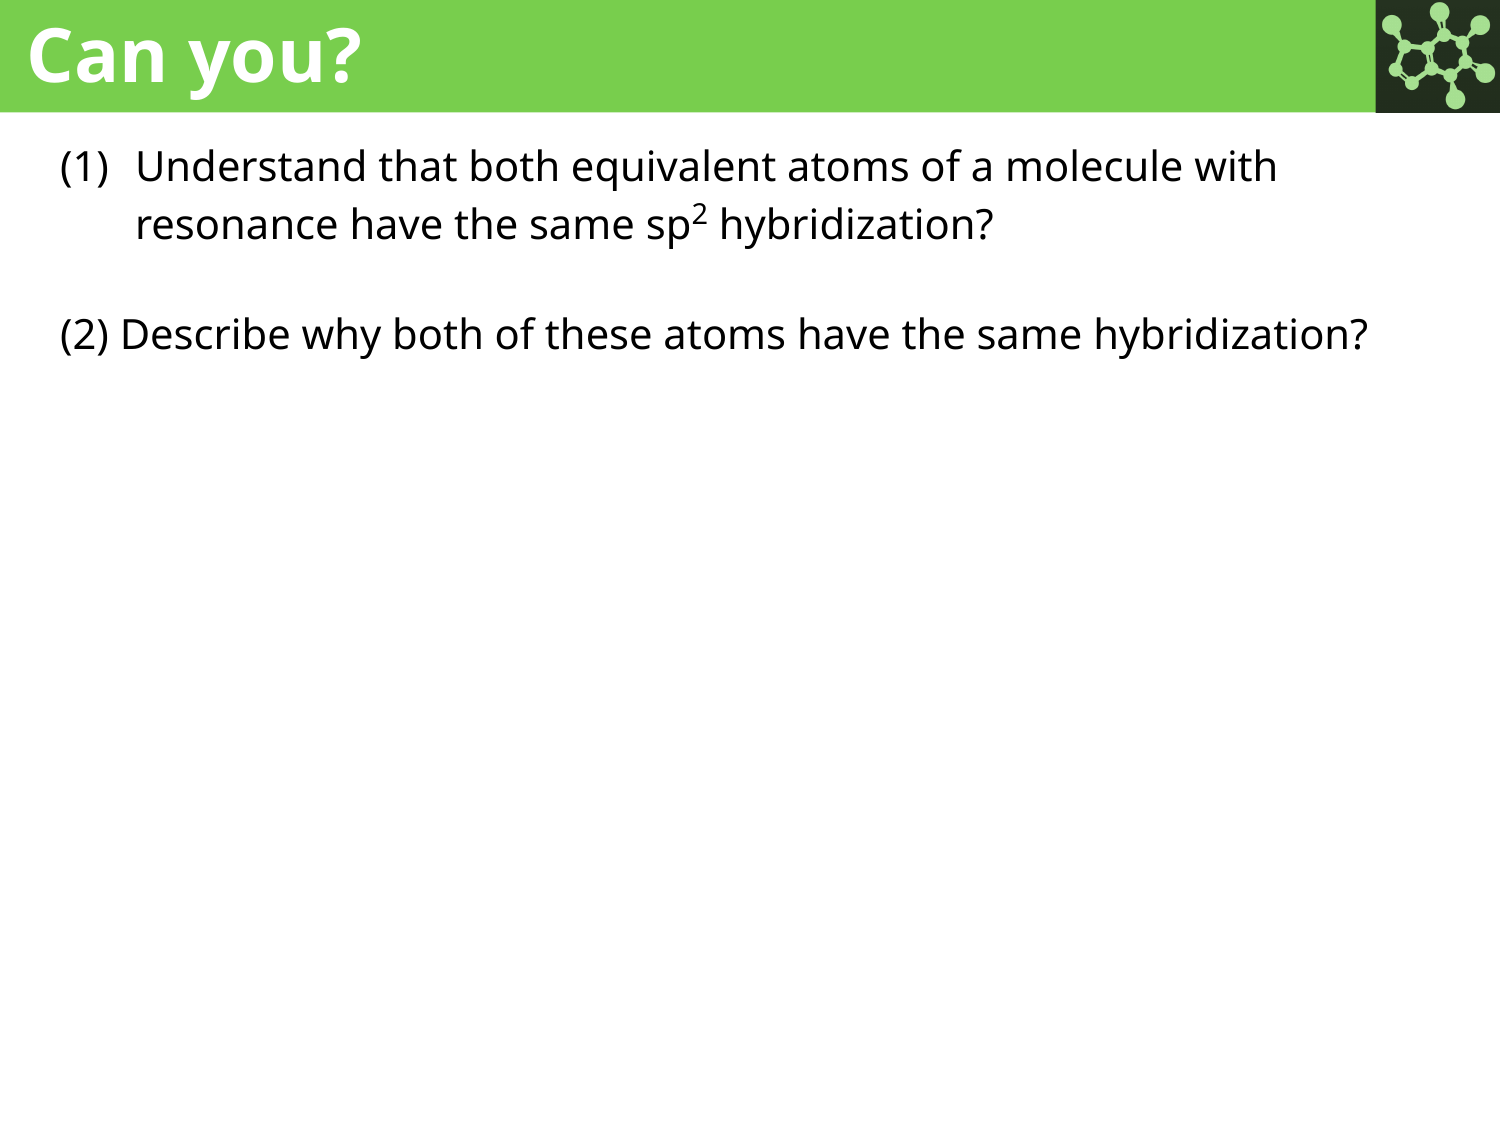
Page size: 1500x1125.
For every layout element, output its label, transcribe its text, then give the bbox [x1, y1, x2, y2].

text_box Can you? [11, 0, 378, 105]
text_box (2) Describe why both of these atoms have the same hybridization? [45, 300, 1460, 366]
picture [1375, 0, 1500, 113]
text_box [0, 0, 1375, 113]
text_box Understand that both equivalent atoms of a molecule with resonance have the same sp2 hybridization? [45, 132, 1460, 258]
